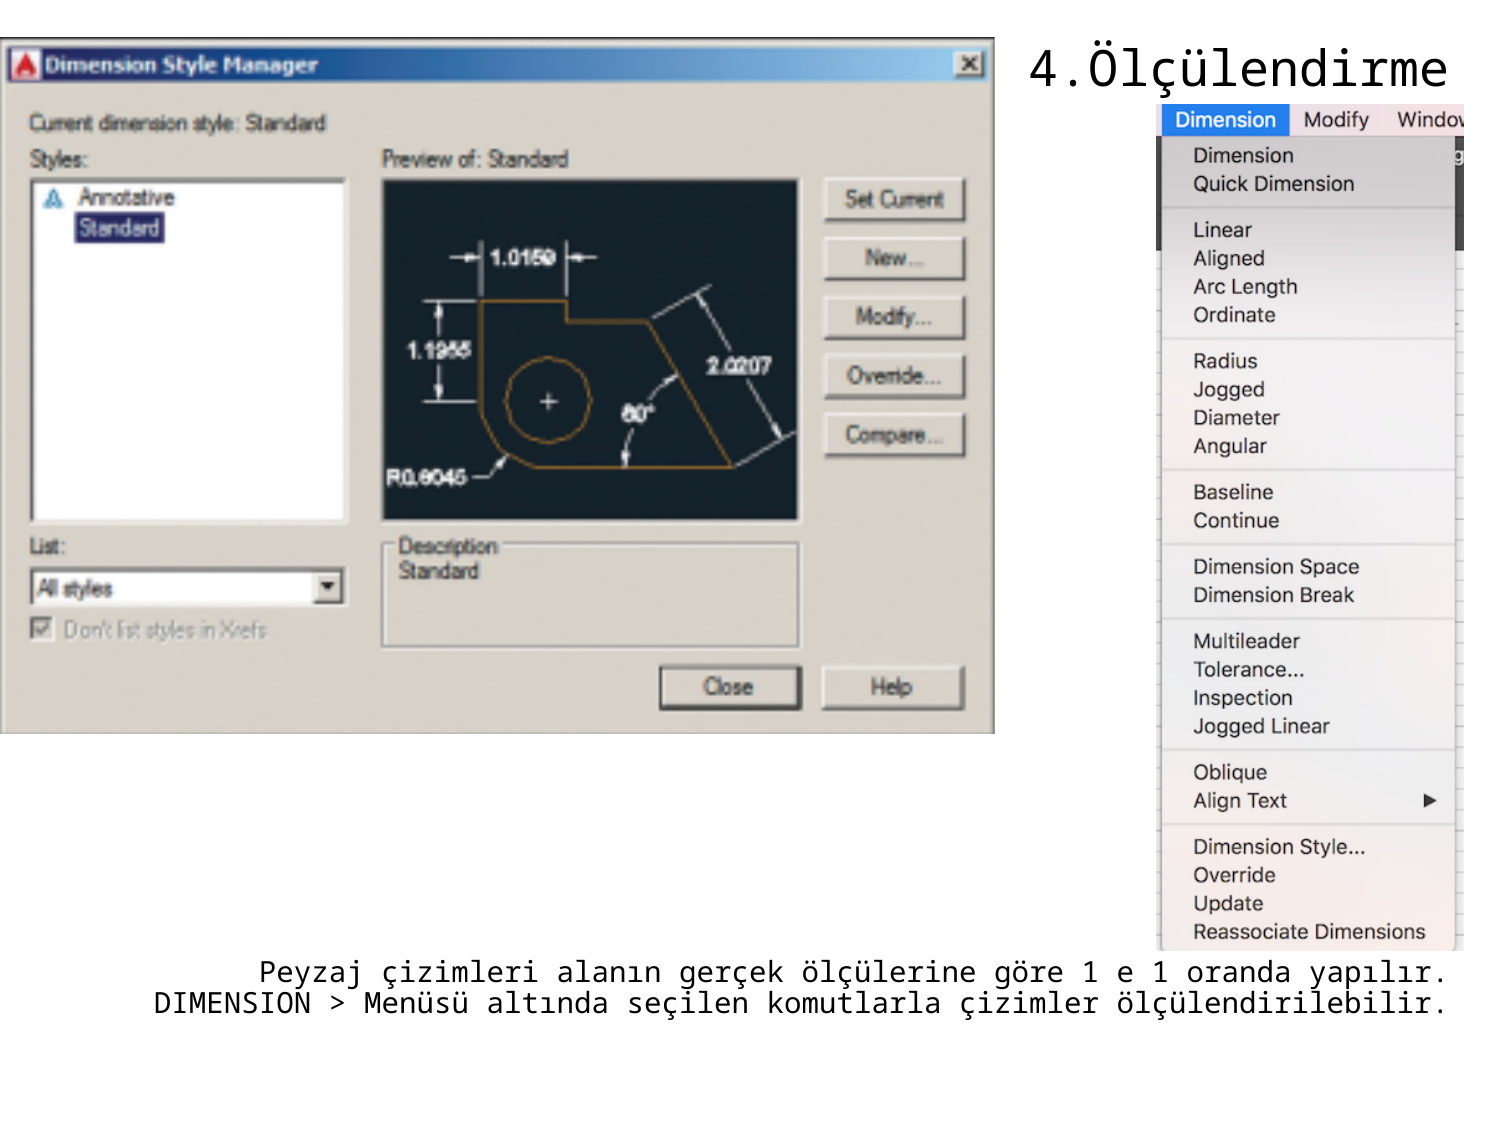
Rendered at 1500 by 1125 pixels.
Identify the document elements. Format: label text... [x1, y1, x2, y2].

text_box Peyzaj çizimleri alanın gerçek ölçülerine göre 1 e 1 oranda yapılır. DIMENSION > Menüsü altında seçilen komutlarla çizimler ölçülendirilebilir. [75, 950, 1464, 1015]
picture [0, 37, 995, 734]
picture [1156, 104, 1464, 951]
text_box 4.Ölçülendirme [75, 36, 1464, 101]
